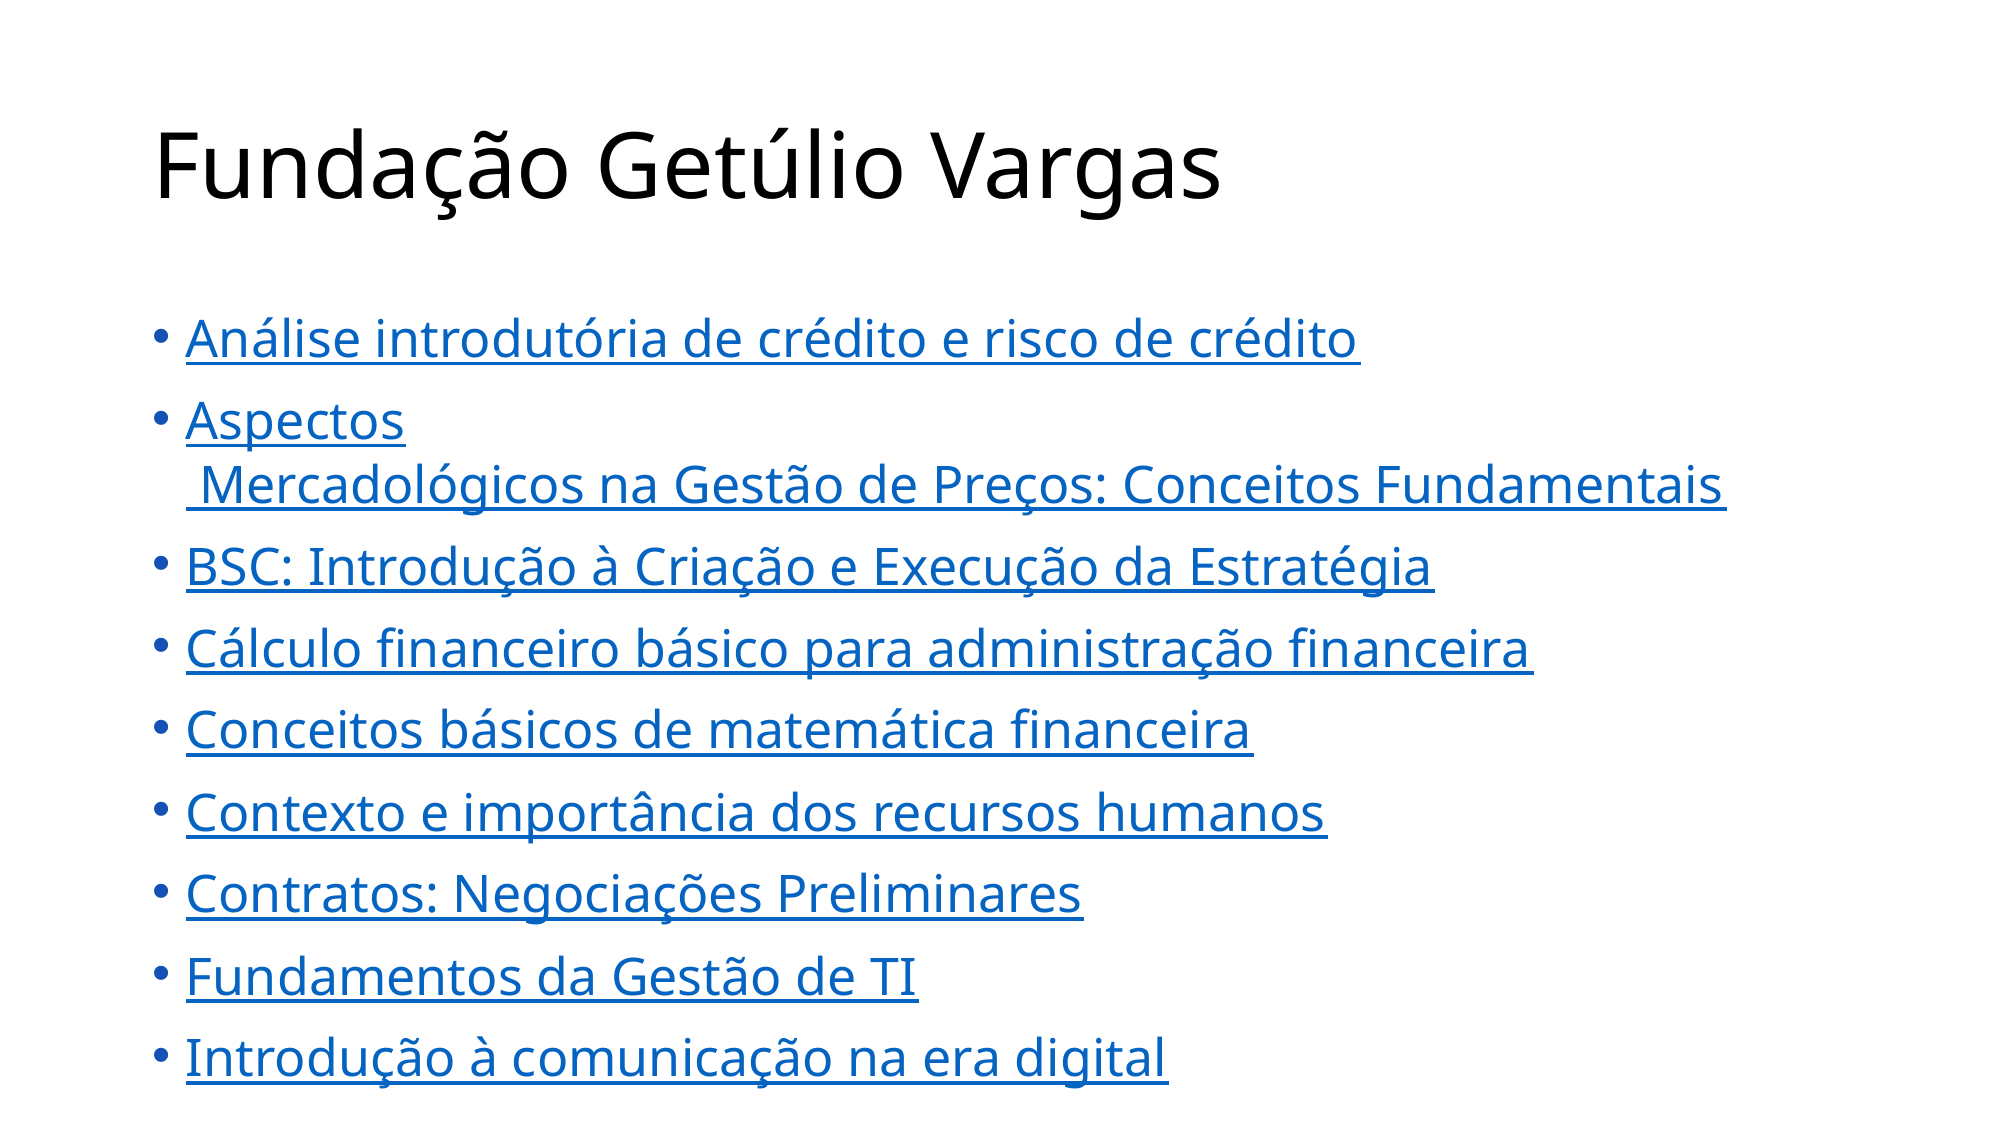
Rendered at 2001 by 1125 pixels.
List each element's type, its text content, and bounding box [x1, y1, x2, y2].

title Fundação Getúlio Vargas [137, 59, 1863, 278]
list Análise introdutória de crédito e risco de crédito Aspectos Mercadológicos na Gestão de Preços: Conceitos Fundamentais BSC: Introdução à Criação e Execução da Estratégia Cálculo financeiro básico para administração financeira Conceitos básicos de matemática financeira Contexto e importância dos recursos humanos Contratos: Negociações Preliminares Fundamentos da Gestão de TI Introdução à comunicação na era digital [137, 299, 1935, 1107]
